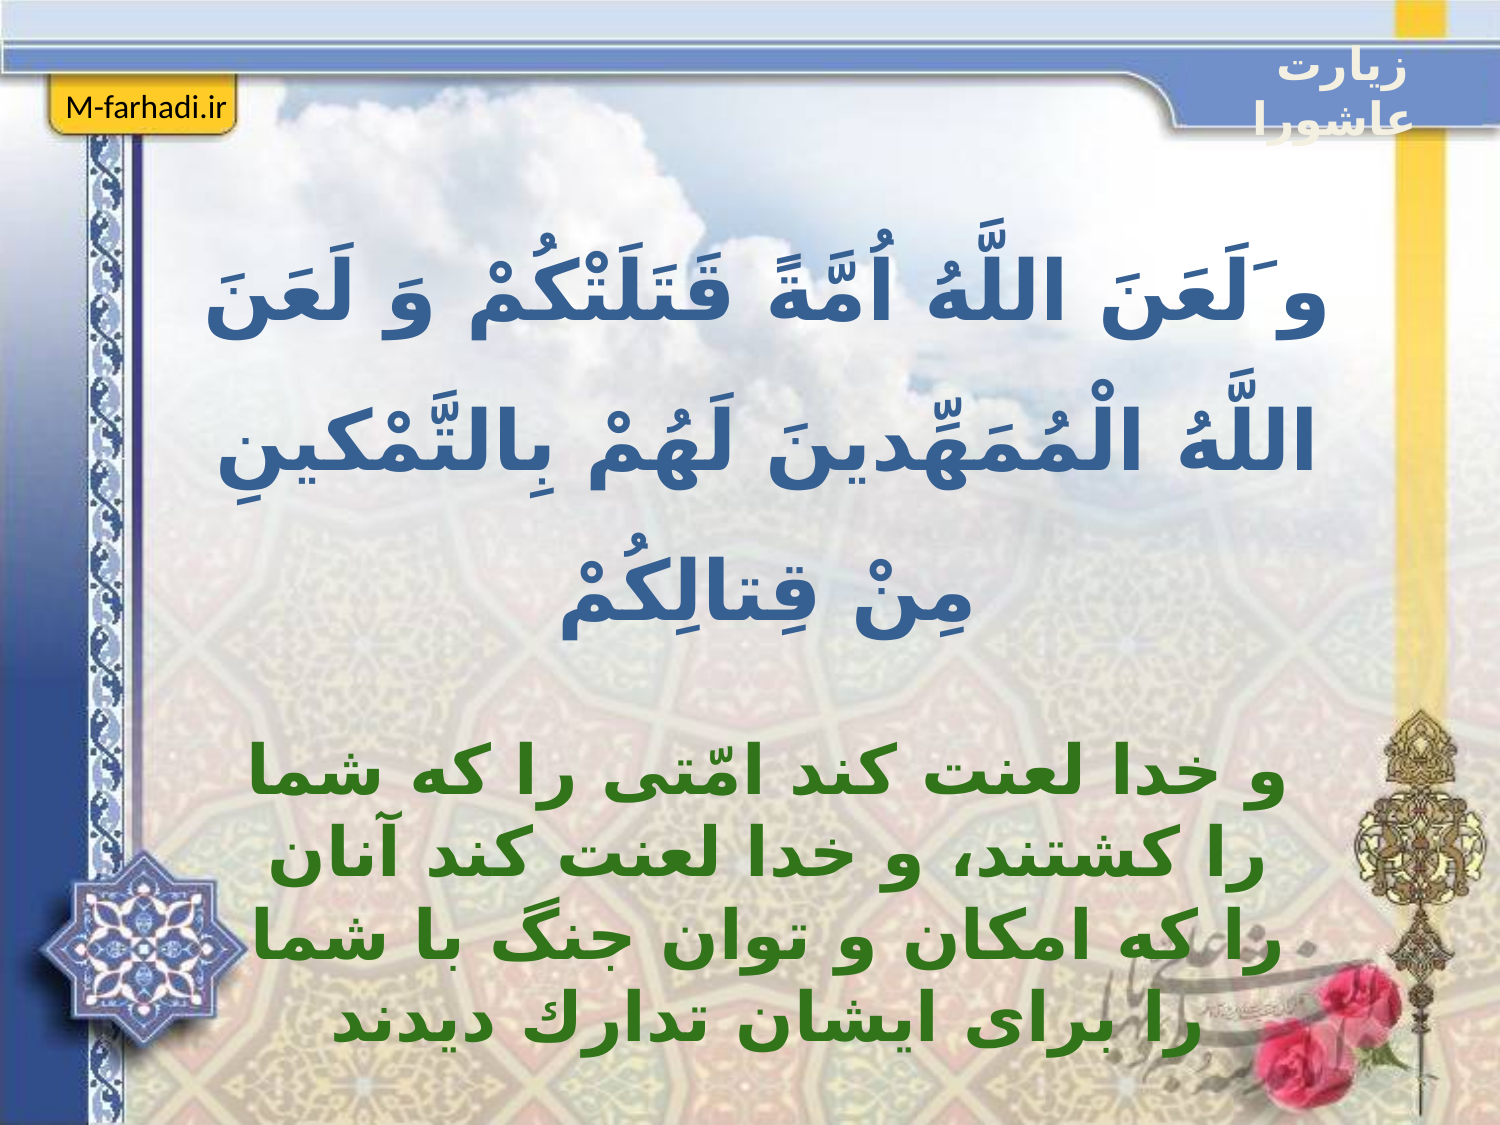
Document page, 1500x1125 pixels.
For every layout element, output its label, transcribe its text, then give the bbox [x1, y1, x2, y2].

text_box و َلَعَنَ اللَّهُ اُمَّةً قَتَلَتْكُمْ وَ لَعَنَ اللَّهُ الْمُمَهِّدينَ لَهُمْ بِالتَّمْكينِ مِنْ قِتالِكُمْ [182, 179, 1353, 645]
text_box زیارت عاشورا [1185, 52, 1484, 127]
picture [0, 0, 1500, 1125]
text_box و خدا لعنت كند امّتى را كه شما را كشتند، و خدا لعنت كند آنان را كه امكان و توان جنگ با شما را براى ايشان تدارك ديدند [231, 718, 1306, 1063]
text_box M-farhadi.ir [41, 78, 242, 173]
